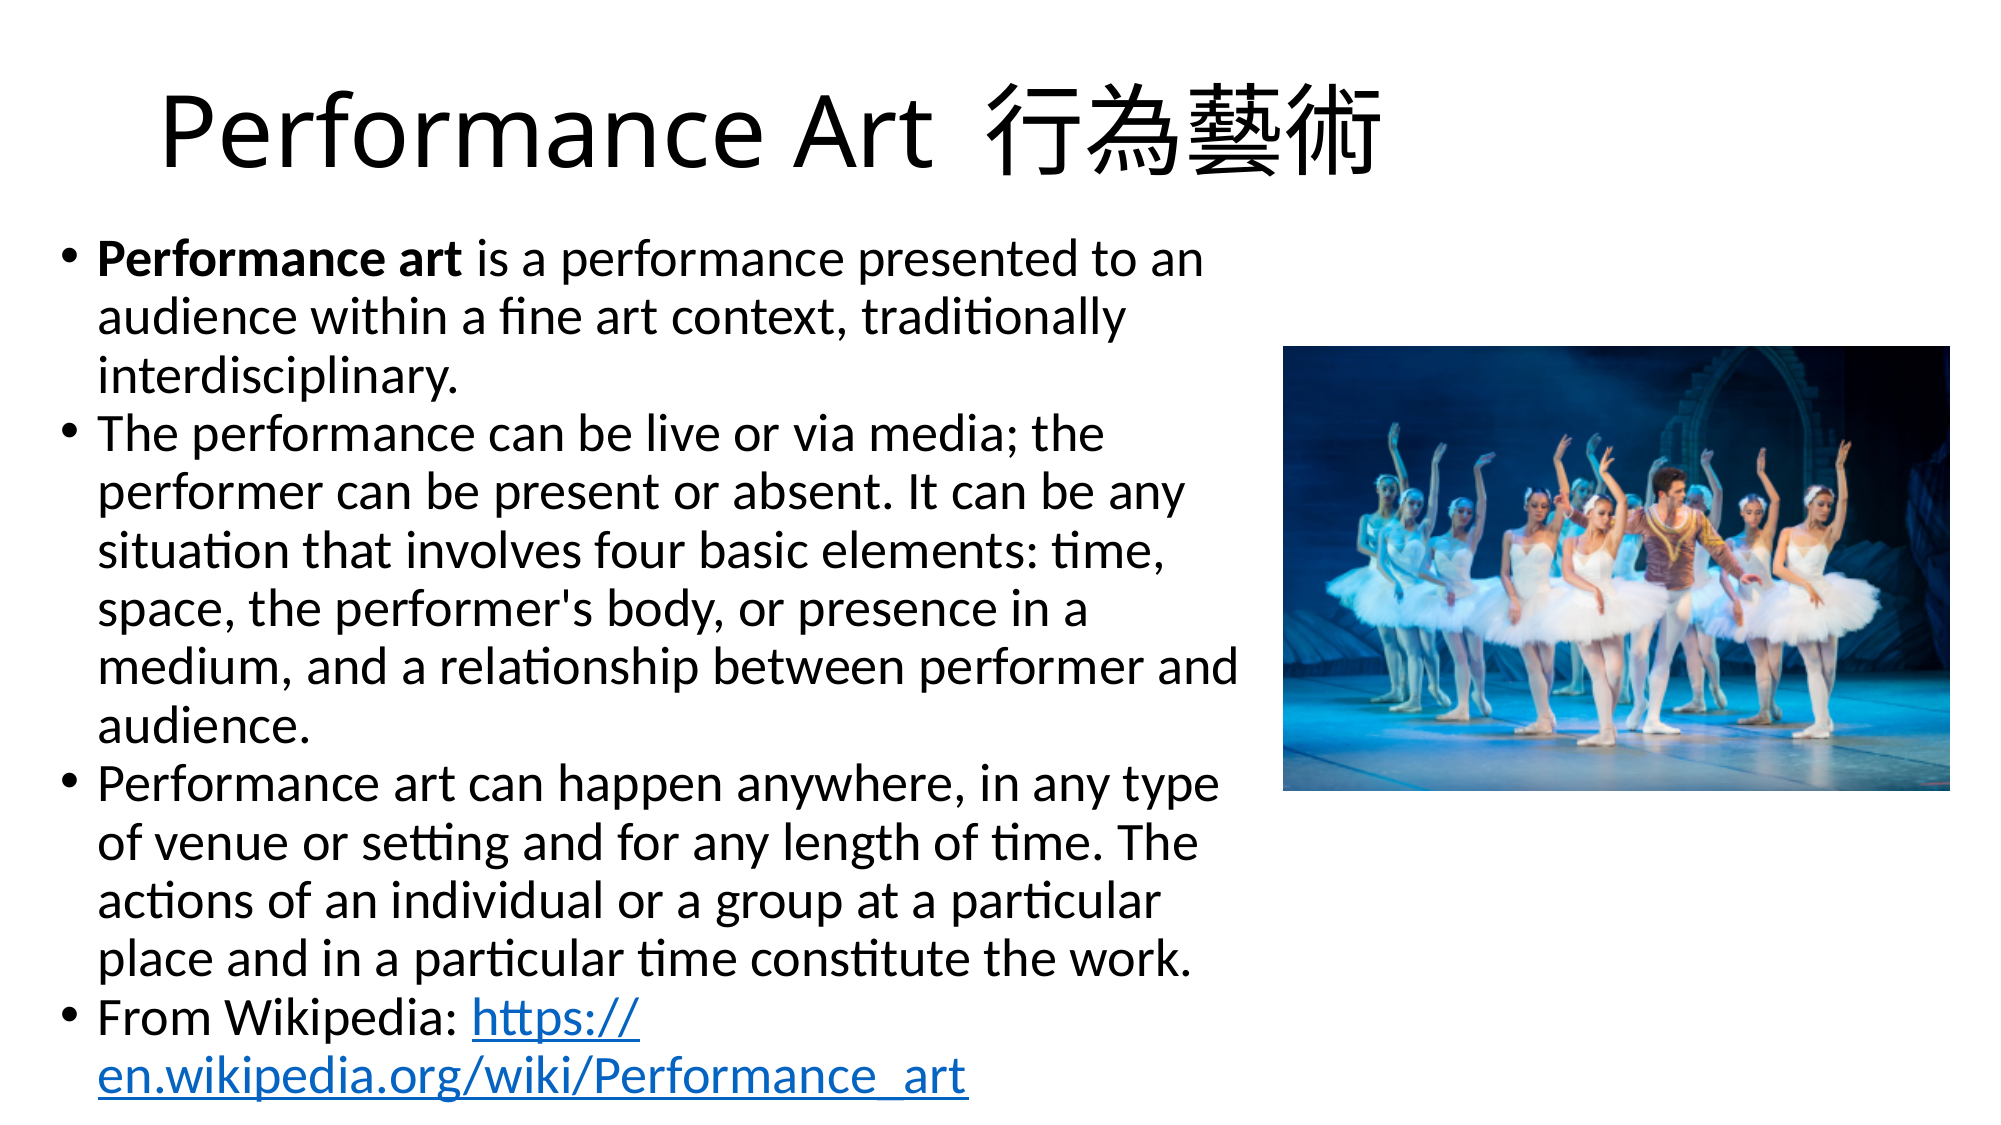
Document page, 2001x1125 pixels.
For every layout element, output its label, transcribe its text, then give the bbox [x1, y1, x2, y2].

list Performance art is a performance presented to an audience within a fine art context, traditionally interdisciplinary. The performance can be live or via media; the performer can be present or absent. It can be any situation that involves four basic elements: time, space, the performer's body, or presence in a medium, and a relationship between performer and audience. Performance art can happen anywhere, in any type of venue or setting and for any length of time. The actions of an individual or a group at a particular place and in a particular time constitute the work. From Wikipedia: https://en.wikipedia.org/wiki/Performance_art [45, 221, 1281, 1125]
title Performance Art 行為藝術 [142, 26, 1868, 244]
picture [1769, 346, 1784, 356]
picture [1283, 346, 1950, 791]
